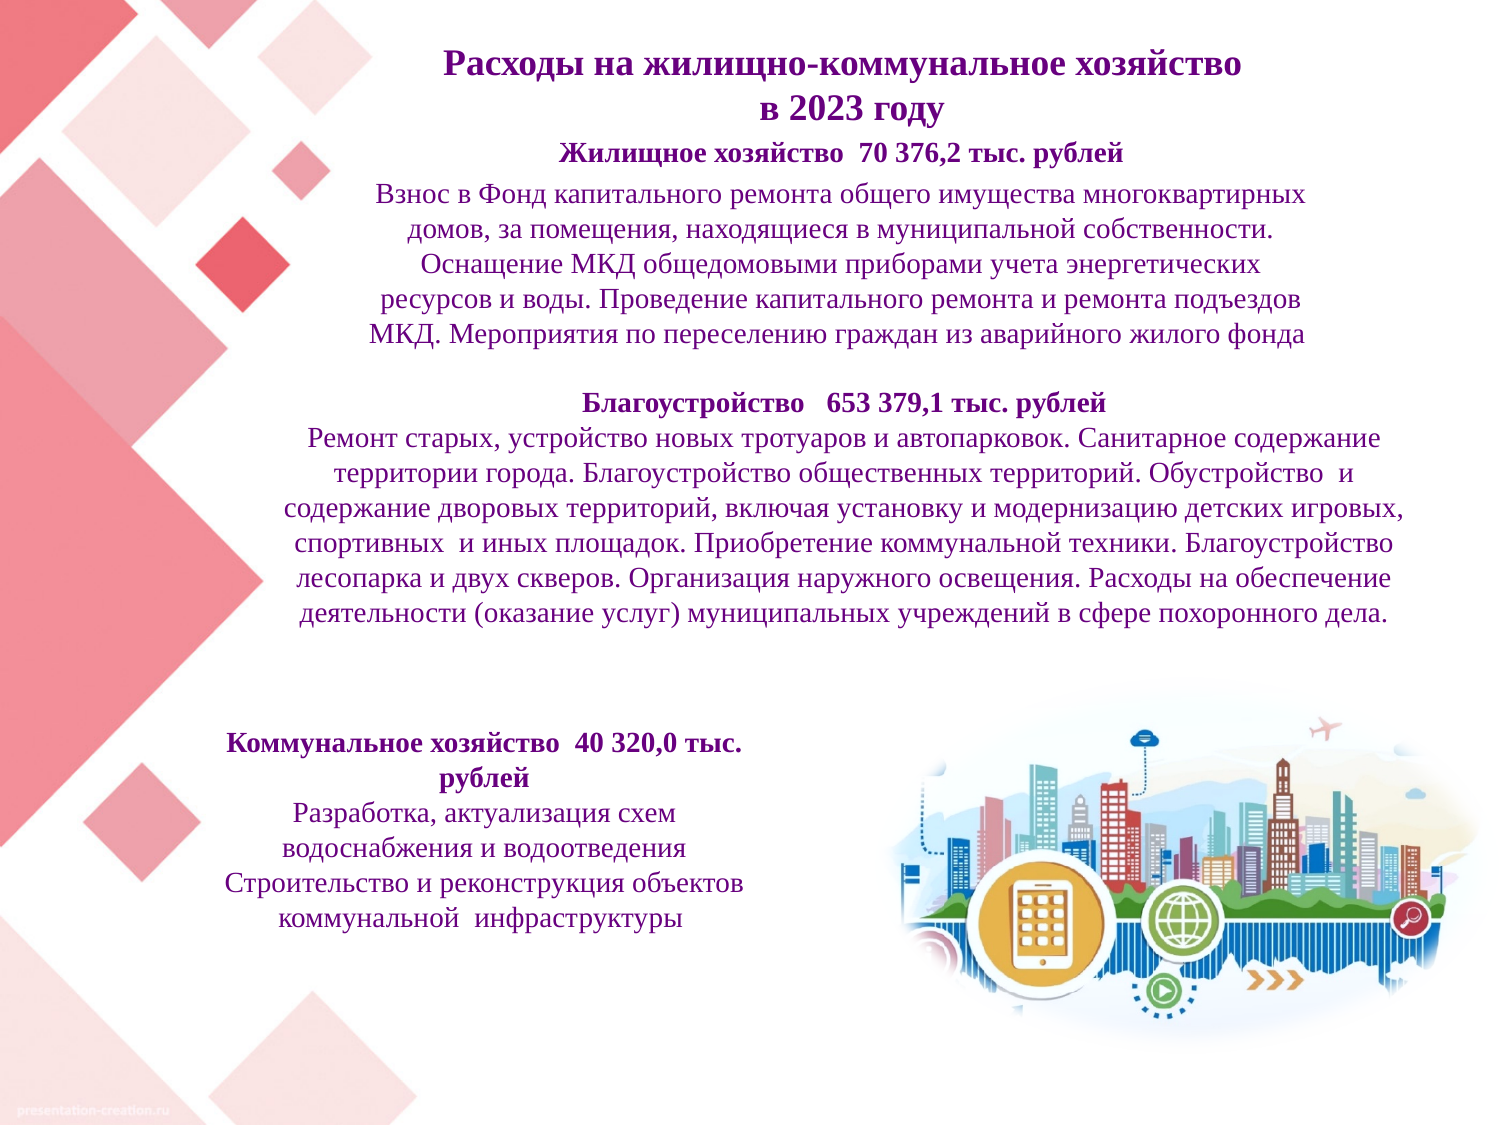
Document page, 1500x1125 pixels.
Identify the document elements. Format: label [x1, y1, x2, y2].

picture [0, 0, 1500, 1125]
list [351, 125, 1332, 319]
title [325, 12, 1379, 153]
text_box [253, 375, 1435, 636]
text_box [206, 715, 762, 941]
